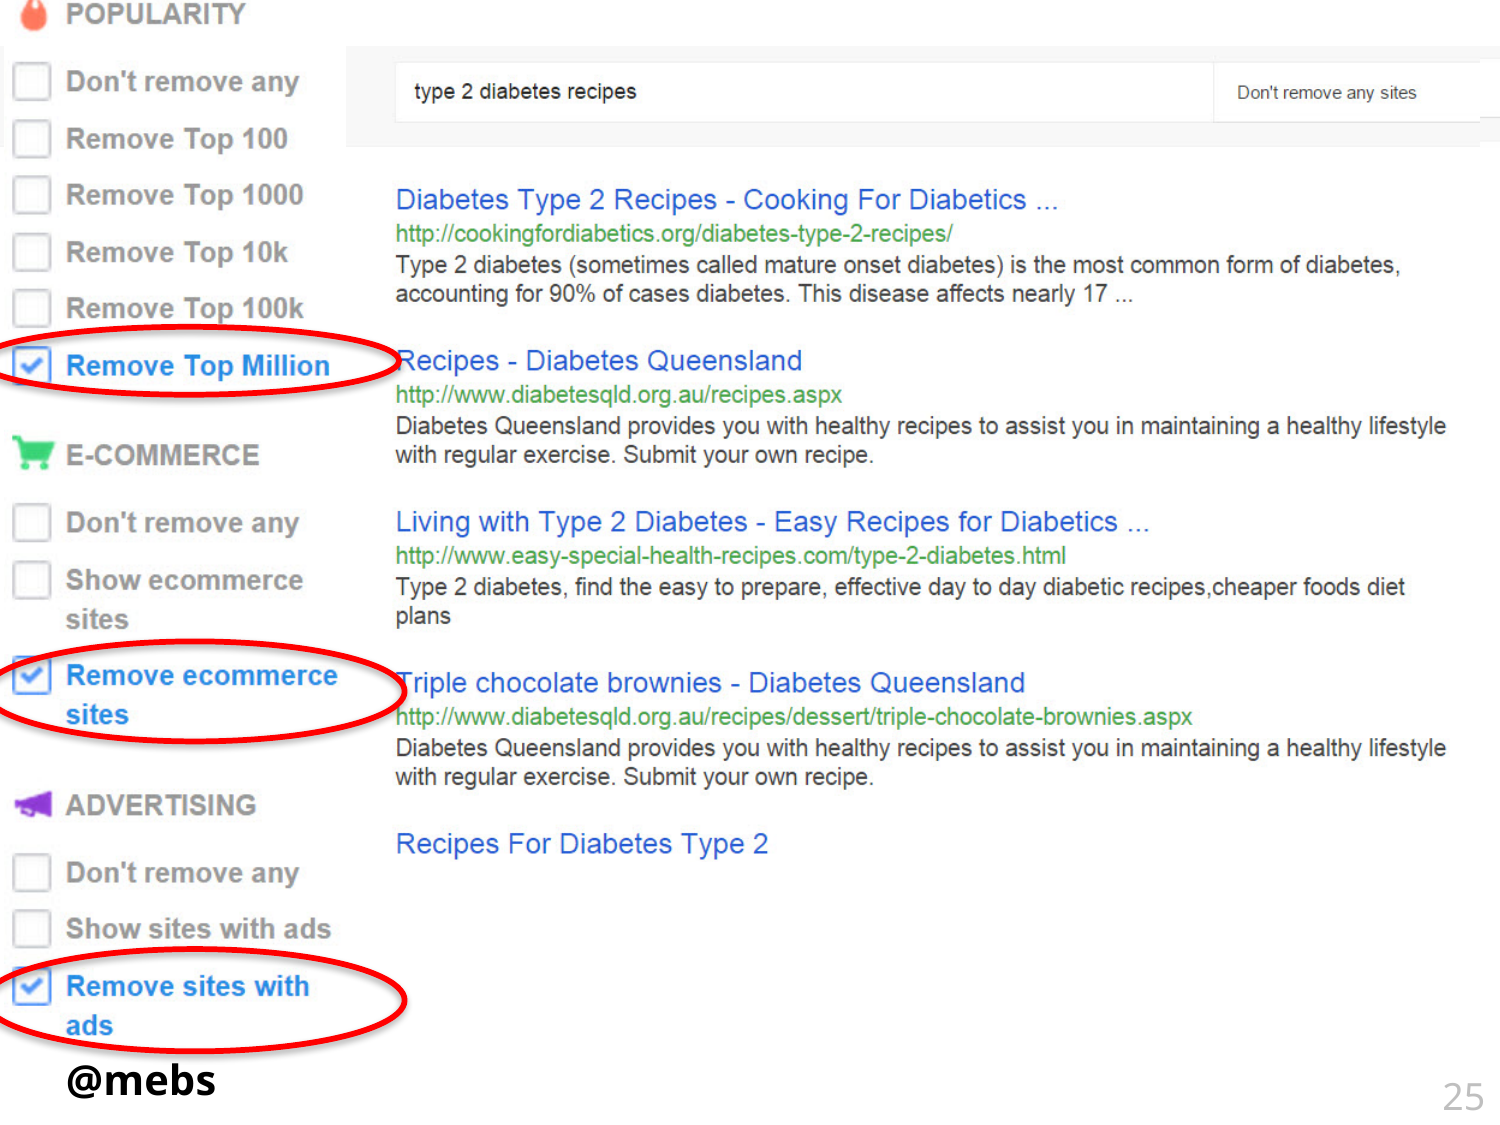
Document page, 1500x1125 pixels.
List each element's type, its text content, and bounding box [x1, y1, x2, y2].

picture [0, 0, 1500, 1041]
text_box [351, 965, 406, 1036]
slide_number 25 [1181, 1065, 1500, 1125]
